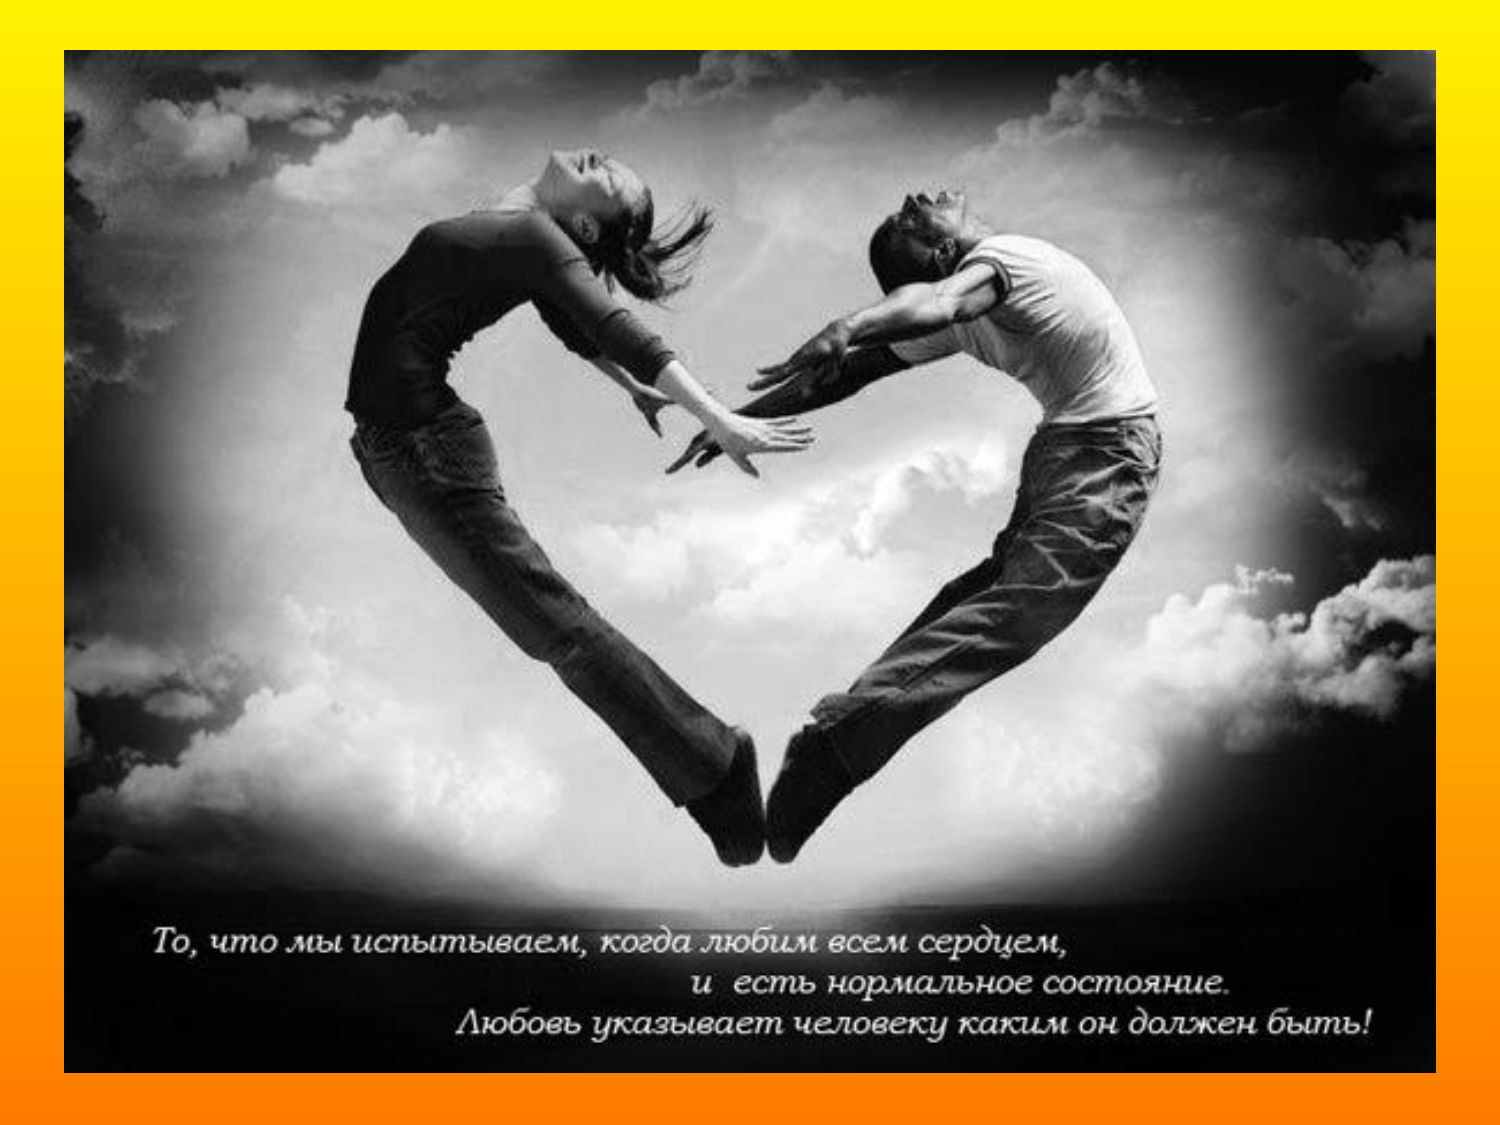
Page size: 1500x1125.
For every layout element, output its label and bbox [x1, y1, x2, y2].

list [64, 50, 1436, 1074]
